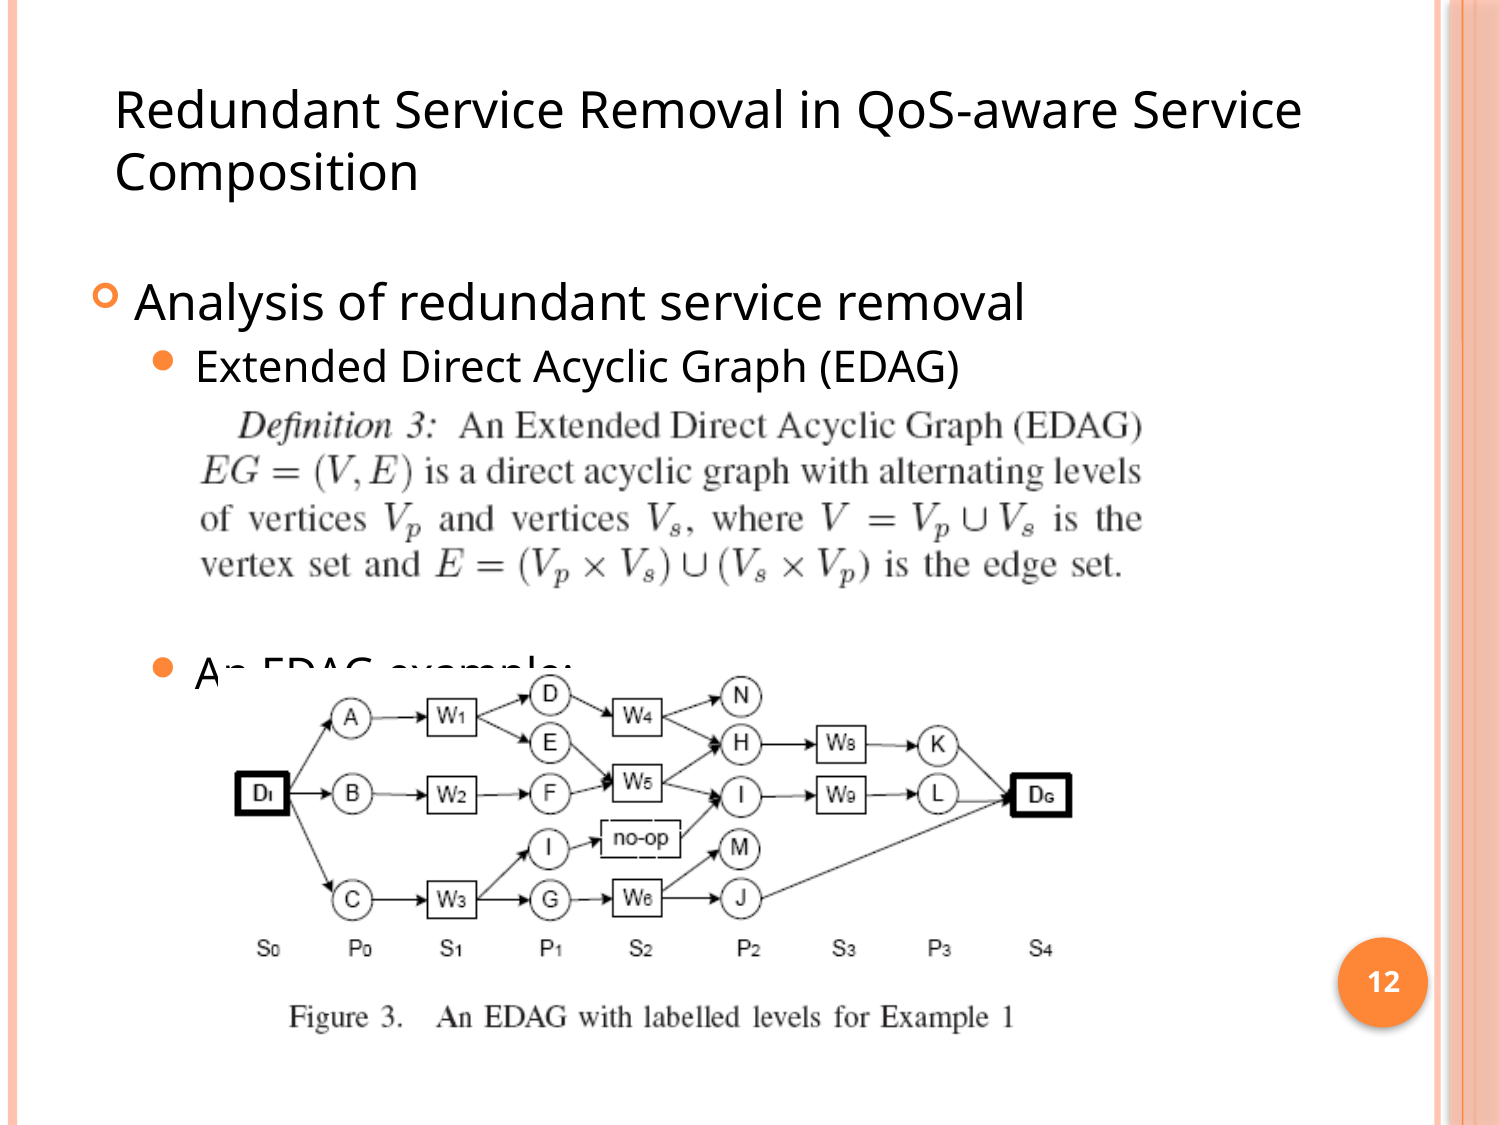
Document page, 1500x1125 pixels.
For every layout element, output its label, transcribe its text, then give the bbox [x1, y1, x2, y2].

picture [217, 668, 1082, 1042]
picture [194, 408, 1156, 599]
list Analysis of redundant service removal Extended Direct Acyclic Graph (EDAG) An EDAG example: [75, 262, 1300, 1062]
text_box Redundant Service Removal in QoS-aware Service Composition [99, 69, 1412, 208]
slide_number 12 [1333, 940, 1434, 1027]
